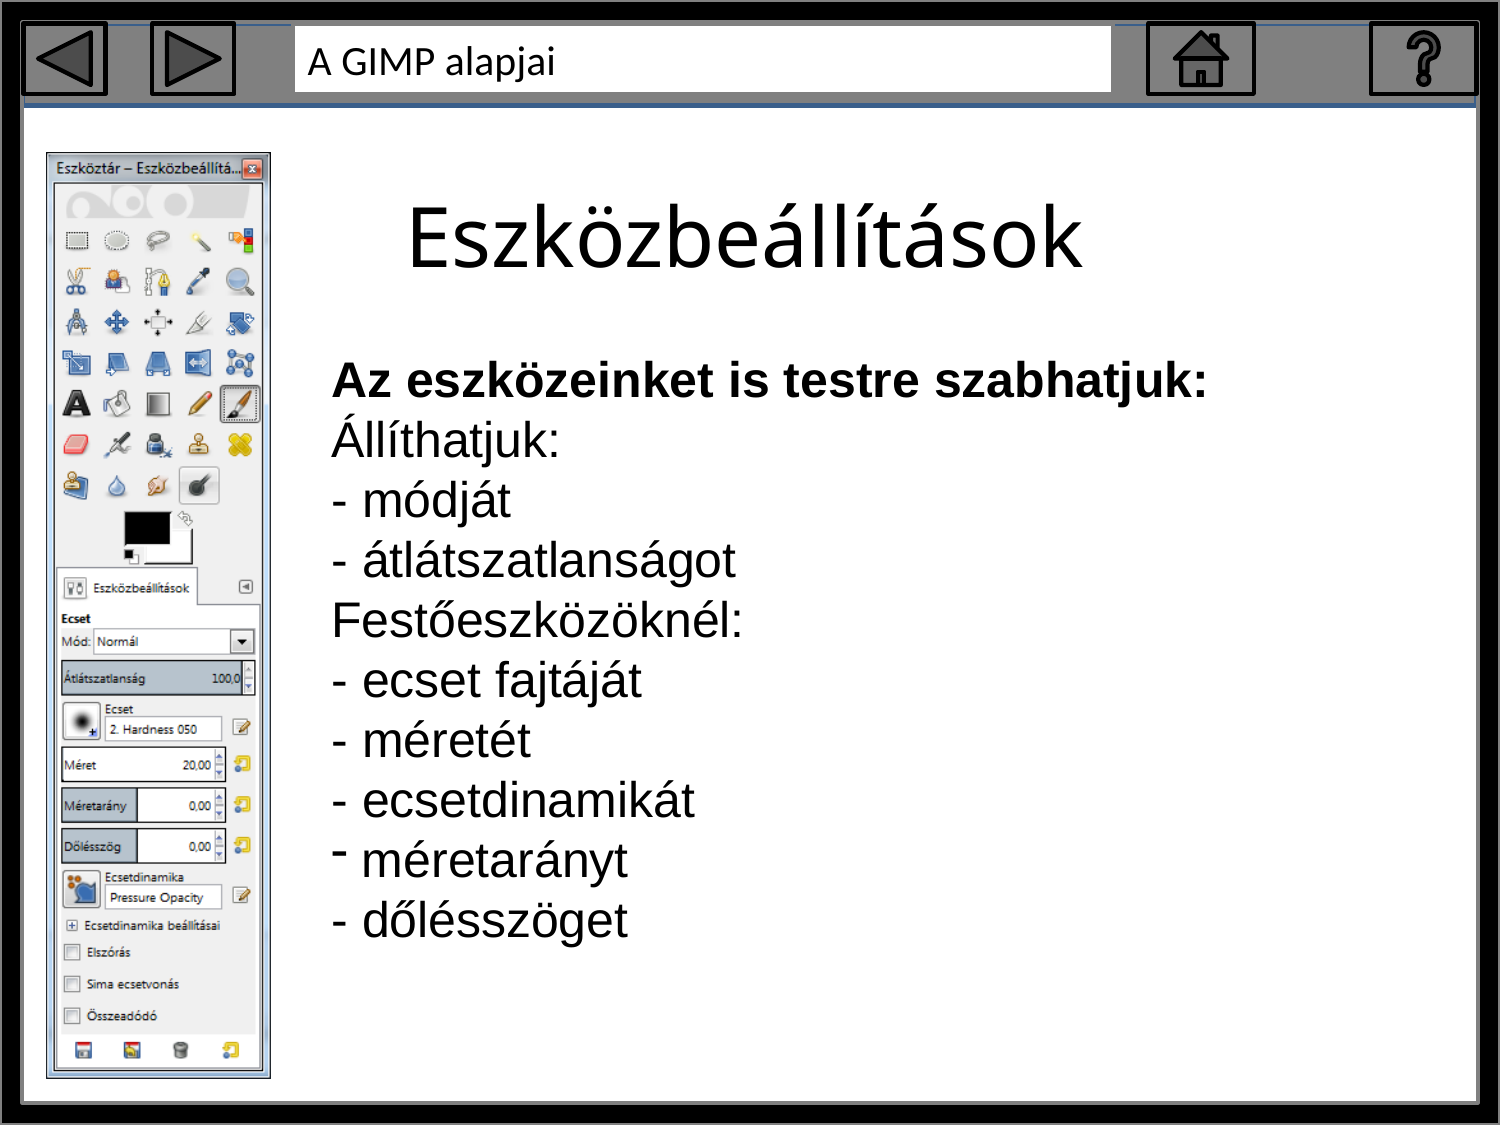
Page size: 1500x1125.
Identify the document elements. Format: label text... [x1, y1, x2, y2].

title Eszközbeállítások [70, 140, 1421, 329]
text_box Az eszközeinket is testre szabhatjuk: Állíthatjuk: - módját - átlátszatlanságot Festőeszközöknél: - ecset fajtáját - méretét - ecsetdinamikát méretarányt - dőlésszöget [316, 339, 1454, 955]
picture [46, 152, 272, 1080]
